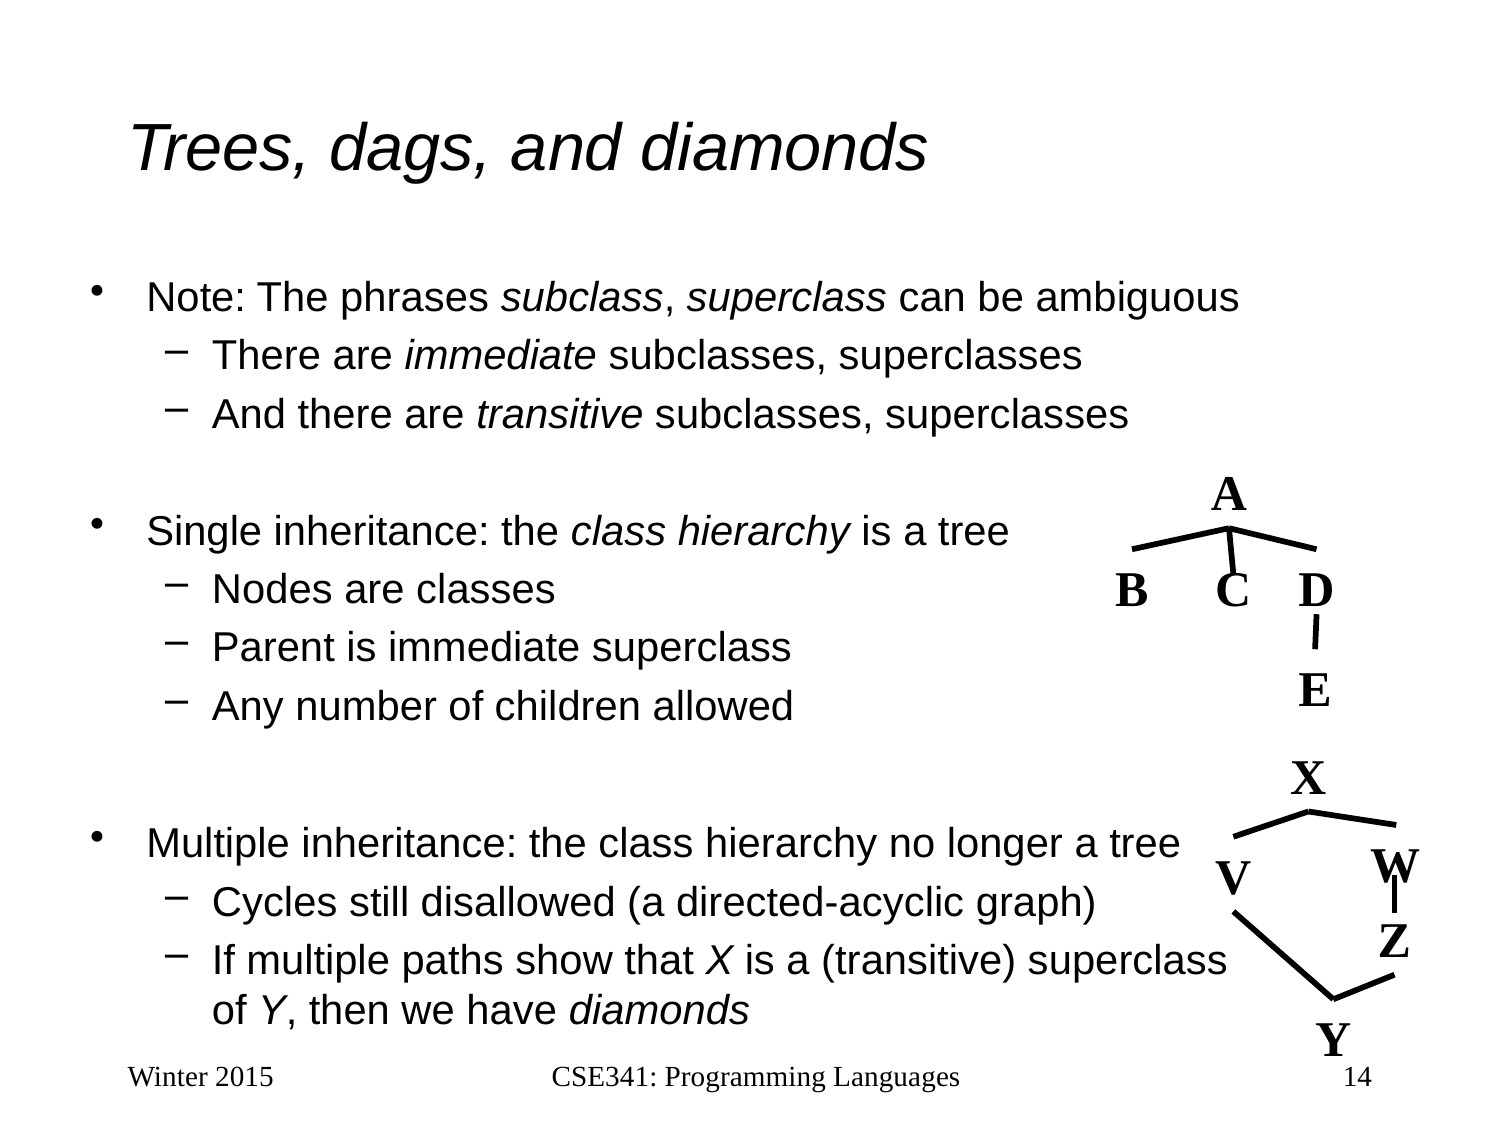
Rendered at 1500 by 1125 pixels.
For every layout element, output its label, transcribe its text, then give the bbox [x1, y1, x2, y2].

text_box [1233, 912, 1334, 1000]
text_box E [1283, 649, 1347, 724]
text_box Y [1300, 1007, 1367, 1074]
text_box X [1275, 736, 1342, 810]
text_box D [1283, 549, 1350, 624]
footer CSE341: Programming Languages [474, 1049, 1038, 1125]
title Trees, dags, and diamonds [112, 49, 1388, 238]
text_box B [1100, 549, 1164, 624]
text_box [1228, 528, 1317, 550]
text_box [1228, 556, 1234, 575]
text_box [1333, 975, 1395, 1000]
text_box W [1355, 824, 1438, 900]
text_box C [1200, 557, 1267, 624]
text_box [1131, 528, 1225, 550]
list Note: The phrases subclass, superclass can be ambiguous There are immediate subclasses, superclasses And there are transitive subclasses, superclasses Single inheritance: the class hierarchy is a tree Nodes are classes Parent is immediate superclass Any number of children allowed Multiple inheritance: the class hierarchy no longer a tree Cycles still disallowed (a directed-acyclic graph) If multiple paths show that X is a (transitive) superclass of Y, then we have diamonds [74, 262, 1313, 1038]
text_box V [1200, 836, 1267, 912]
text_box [1233, 812, 1309, 837]
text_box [1311, 812, 1397, 826]
slide_number Winter 2015 [112, 1049, 426, 1125]
text_box Z [1362, 899, 1426, 975]
slide_number 14 [1074, 1049, 1388, 1125]
text_box A [1196, 453, 1262, 527]
